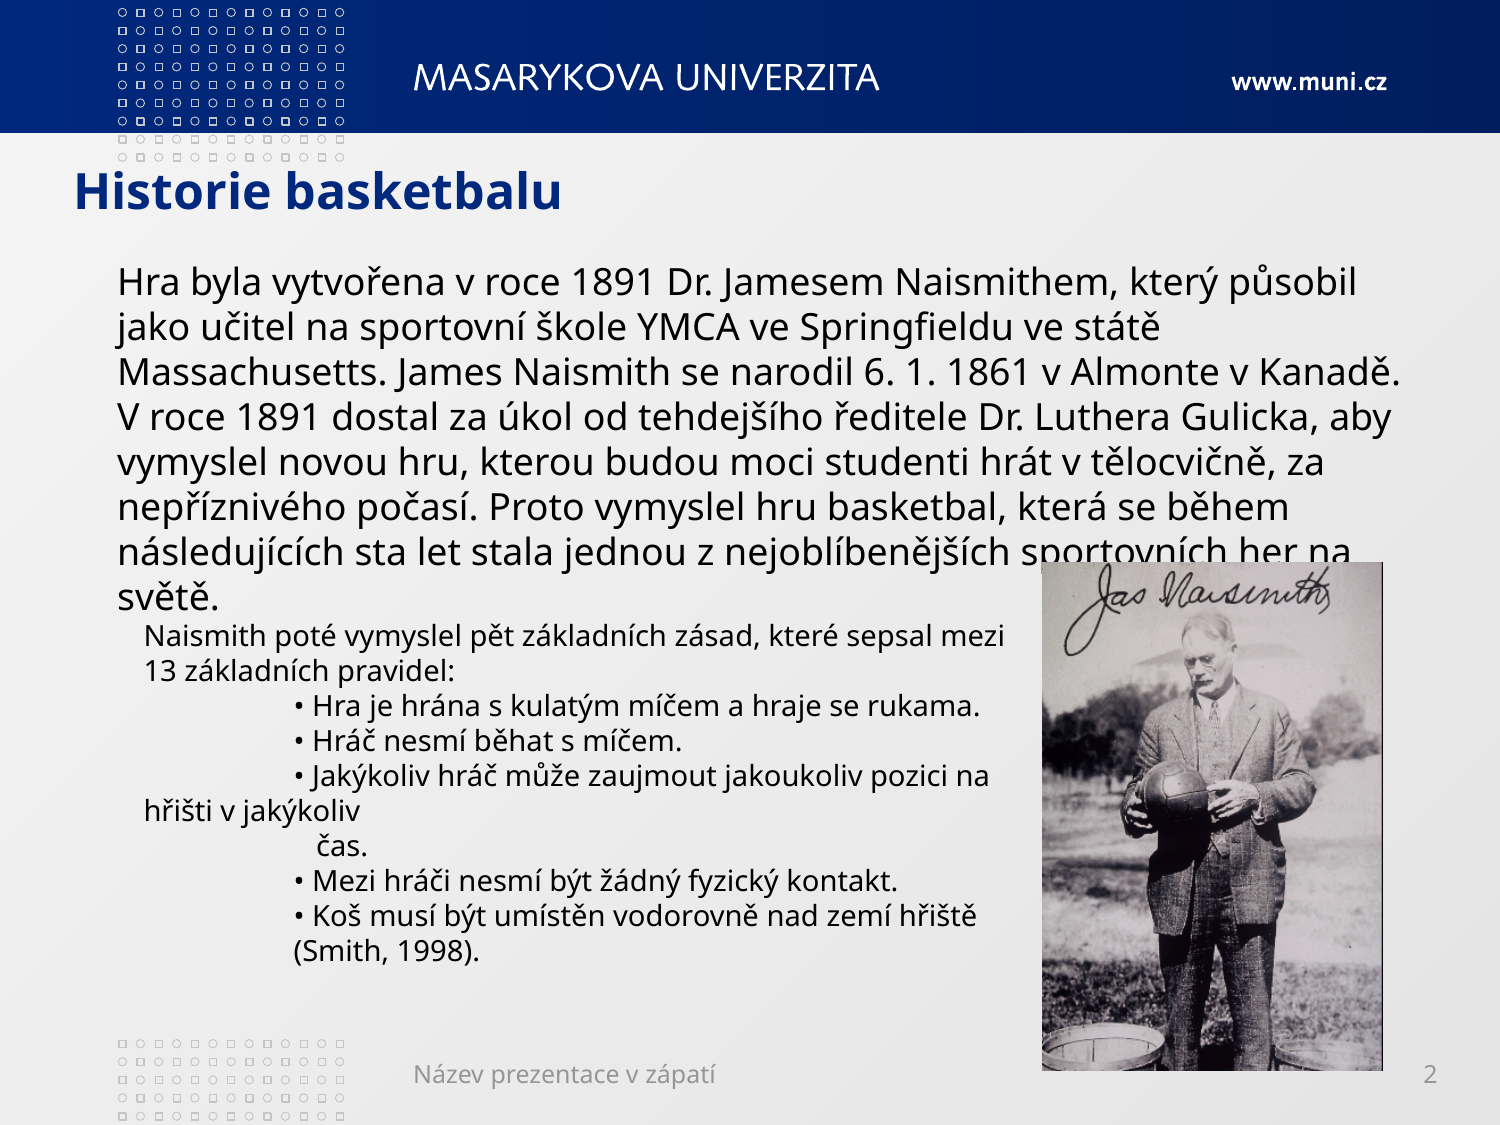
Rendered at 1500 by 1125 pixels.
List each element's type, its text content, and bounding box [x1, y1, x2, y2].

slide_number 2 [1125, 1025, 1438, 1100]
picture [1042, 562, 1383, 1071]
subtitle Hra byla vytvořena v roce 1891 Dr. Jamesem Naismithem, který působil jako učitel na sportovní škole YMCA ve Springfieldu ve státě Massachusetts. James Naismith se narodil 6. 1. 1861 v Almonte v Kanadě. V roce 1891 dostal za úkol od tehdejšího ředitele Dr. Luthera Gulicka, aby vymyslel novou hru, kterou budou moci studenti hrát v tělocvičně, za nepříznivého počasí. Proto vymyslel hru basketbal, která se během následujících sta let stala jednou z nejoblíbenějších sportovních her na světě. [117, 257, 1418, 546]
footer Název prezentace v zápatí [413, 1025, 1075, 1100]
text_box Naismith poté vymyslel pět základních zásad, které sepsal mezi 13 základních pravidel: • Hra je hrána s kulatým míčem a hraje se rukama. • Hráč nesmí běhat s míčem. • Jakýkoliv hráč může zaujmout jakoukoliv pozici na hřišti v jakýkoliv čas. • Mezi hráči nesmí být žádný fyzický kontakt. • Koš musí být umístěn vodorovně nad zemí hřiště (Smith, 1998). [128, 609, 1037, 975]
title Historie basketbalu [58, 152, 1334, 394]
